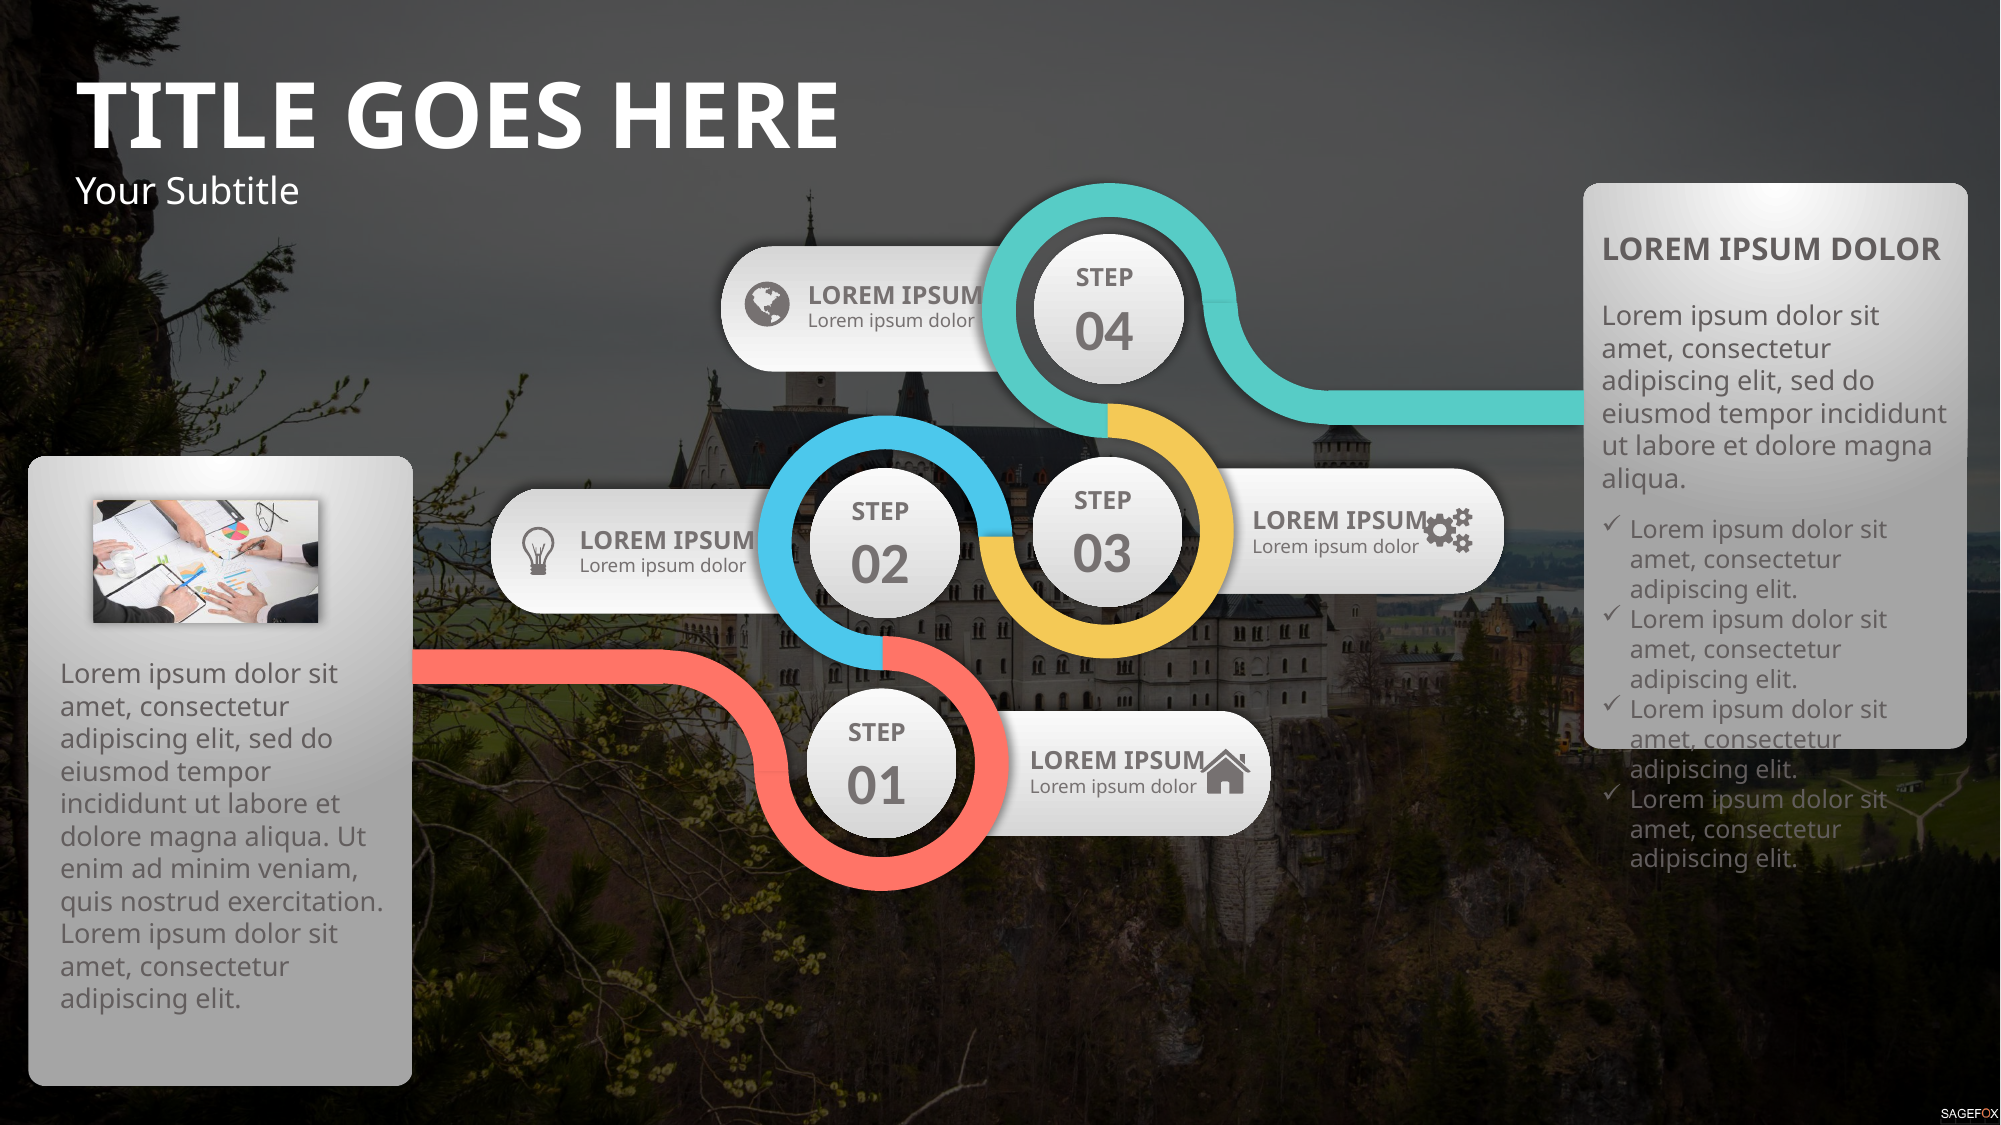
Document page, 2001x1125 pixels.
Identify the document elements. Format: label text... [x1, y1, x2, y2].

text_box [27, 455, 414, 1088]
text_box [983, 182, 1238, 440]
text_box [999, 709, 1273, 838]
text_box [744, 274, 1004, 338]
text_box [806, 688, 957, 839]
text_box [753, 634, 1010, 892]
text_box [1582, 182, 1969, 743]
text_box [92, 499, 319, 624]
text_box TITLE GOES HERE Your Subtitle [60, 49, 1036, 220]
text_box [1230, 467, 1506, 595]
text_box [1034, 233, 1185, 384]
text_box [977, 402, 1235, 660]
text_box [759, 414, 1014, 672]
text_box LOREM IPSUM DOLOR Lorem ipsum dolor sit amet, consectetur adipiscing elit, sed do eiusmod tempor incididunt ut labore et dolore magna aliqua. Lorem ipsum dolor sit amet, consectetur adipiscing elit. Lorem ipsum dolor sit amet, consectetur adipiscing elit. Lorem ipsum dolor sit amet, consectetur adipiscing elit. Lorem ipsum dolor sit amet, consectetur adipiscing elit. [1586, 221, 1968, 881]
text_box [489, 487, 766, 615]
text_box [720, 245, 985, 373]
picture [0, 0, 2001, 1125]
text_box [411, 648, 790, 773]
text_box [810, 467, 961, 618]
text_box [522, 519, 776, 583]
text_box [1019, 739, 1251, 803]
text_box Lorem ipsum dolor sit amet, consectetur adipiscing elit, sed do eiusmod tempor incididunt ut labore et dolore magna aliqua. Ut enim ad minim veniam, quis nostrud exercitation. Lorem ipsum dolor sit amet, consectetur adipiscing elit. [45, 649, 401, 1022]
text_box [1202, 301, 1585, 426]
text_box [1242, 499, 1473, 563]
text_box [1032, 456, 1183, 607]
